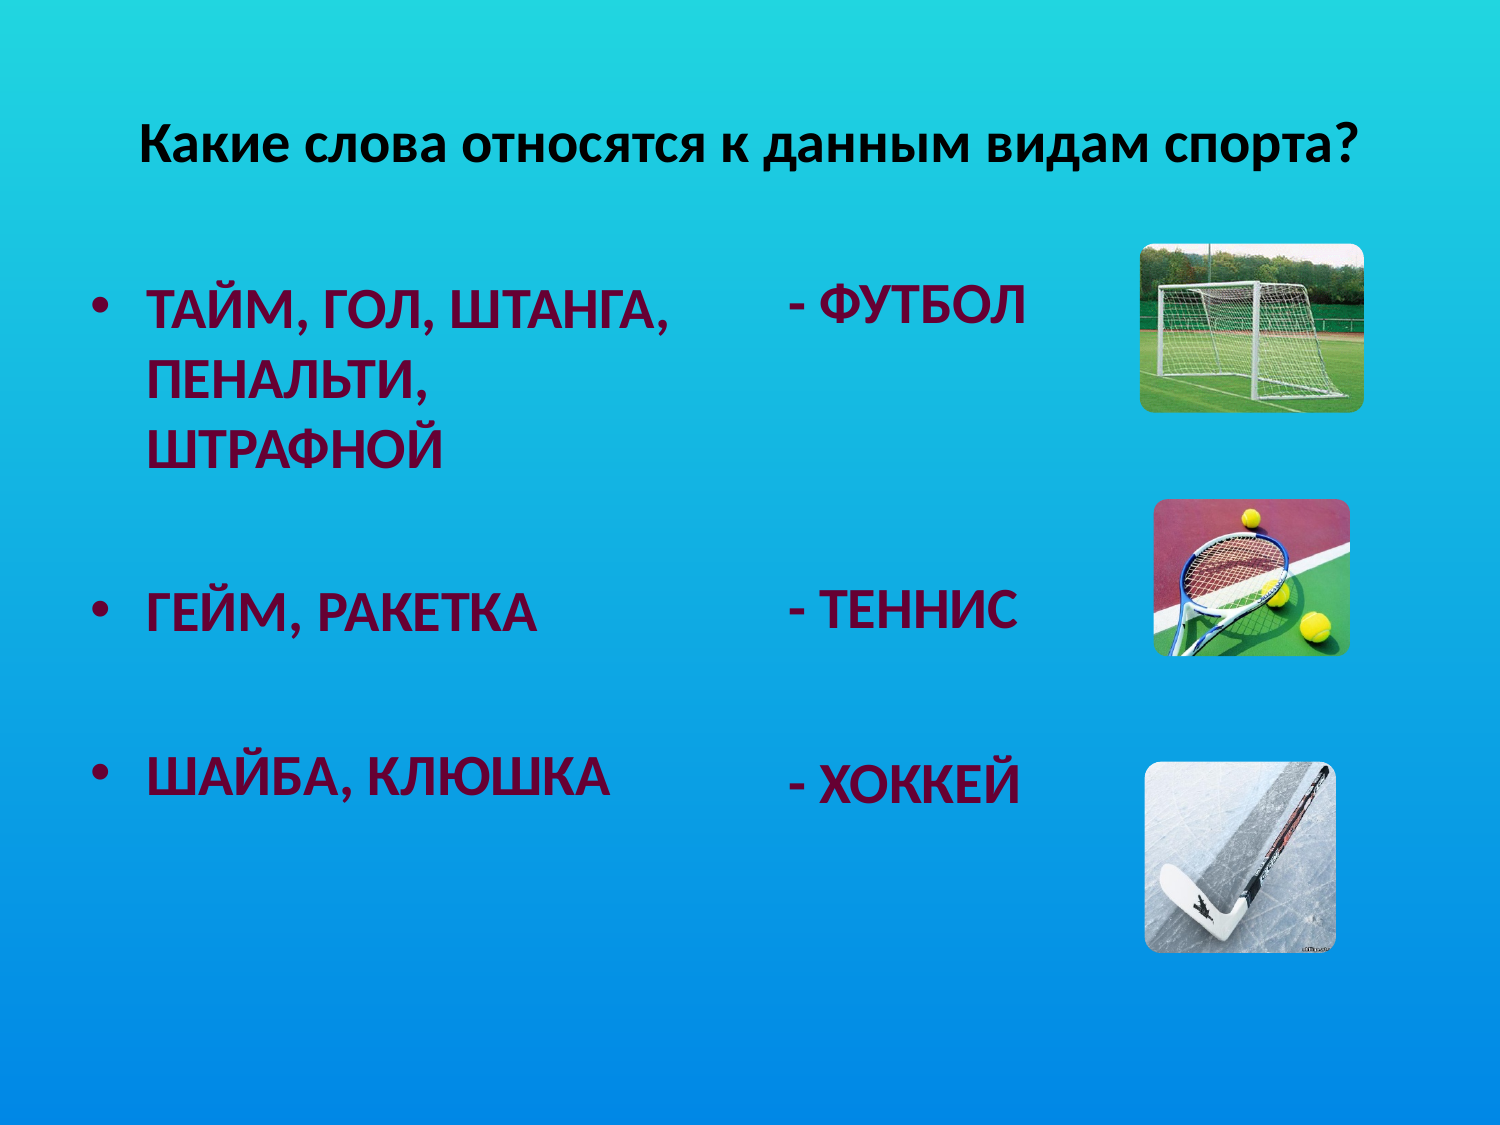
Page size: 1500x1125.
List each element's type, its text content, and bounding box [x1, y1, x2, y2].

title Какие слова относятся к данным видам спорта? [75, 45, 1425, 233]
text_box - ТЕННИС [773, 562, 1055, 648]
list ТАЙМ, ГОЛ, ШТАНГА, ПЕНАЛЬТИ, ШТРАФНОЙ ГЕЙМ, РАКЕТКА ШАЙБА, КЛЮШКА [75, 262, 738, 1005]
picture [1144, 762, 1337, 954]
picture [1139, 243, 1365, 413]
text_box - ХОККЕЙ [773, 738, 1067, 823]
picture [1154, 500, 1349, 656]
text_box - ФУТБОЛ [773, 257, 1067, 343]
